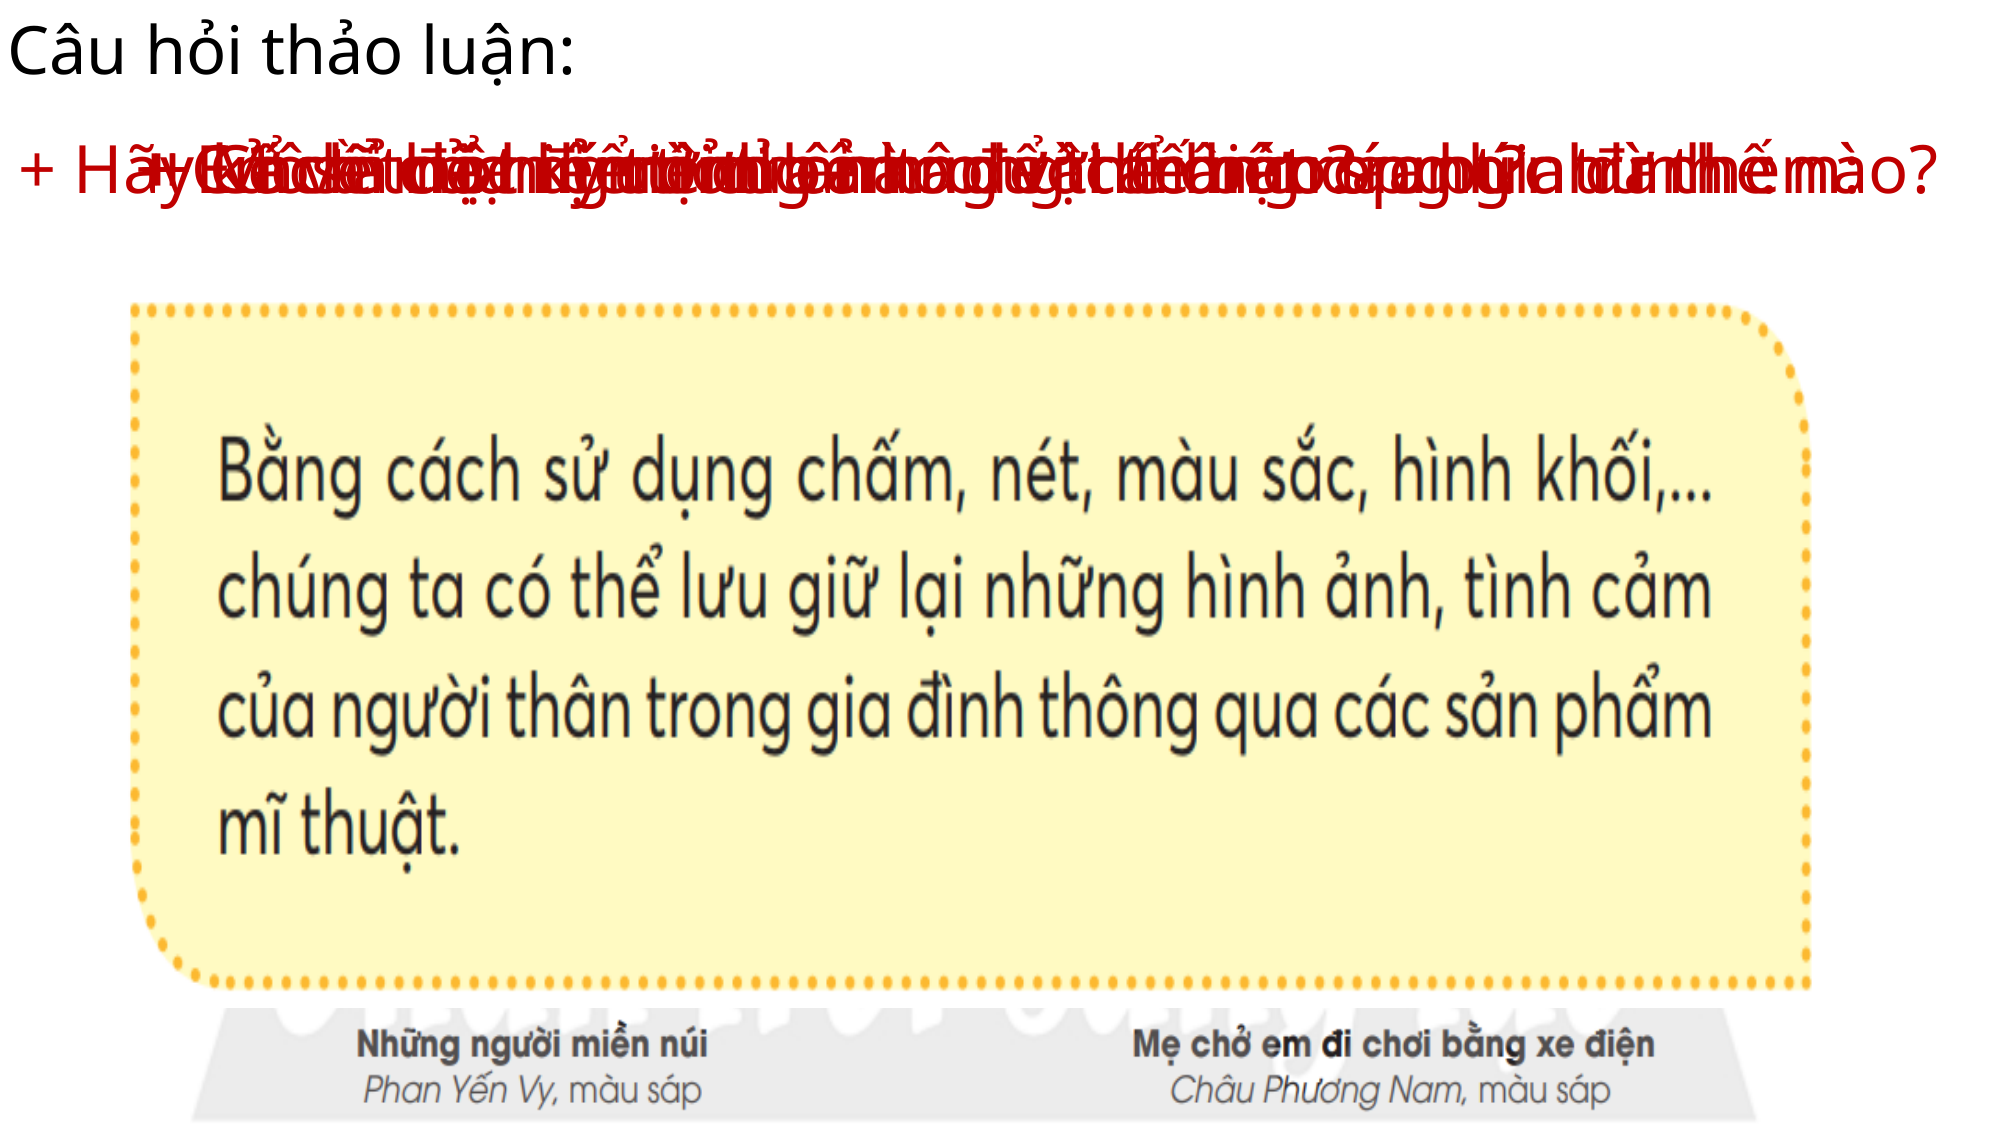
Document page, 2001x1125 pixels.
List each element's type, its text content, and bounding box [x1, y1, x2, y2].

text_box + Cử chỉ của người thân trong các bức tranh như thế nào? [1879, 119, 1956, 214]
text_box Câu hỏi thảo luận: [0, 0, 593, 95]
text_box + Hãy kể về một kỉ niệm bên người thân trong gia đình em: [3, 119, 1879, 214]
picture [111, 290, 1823, 1125]
